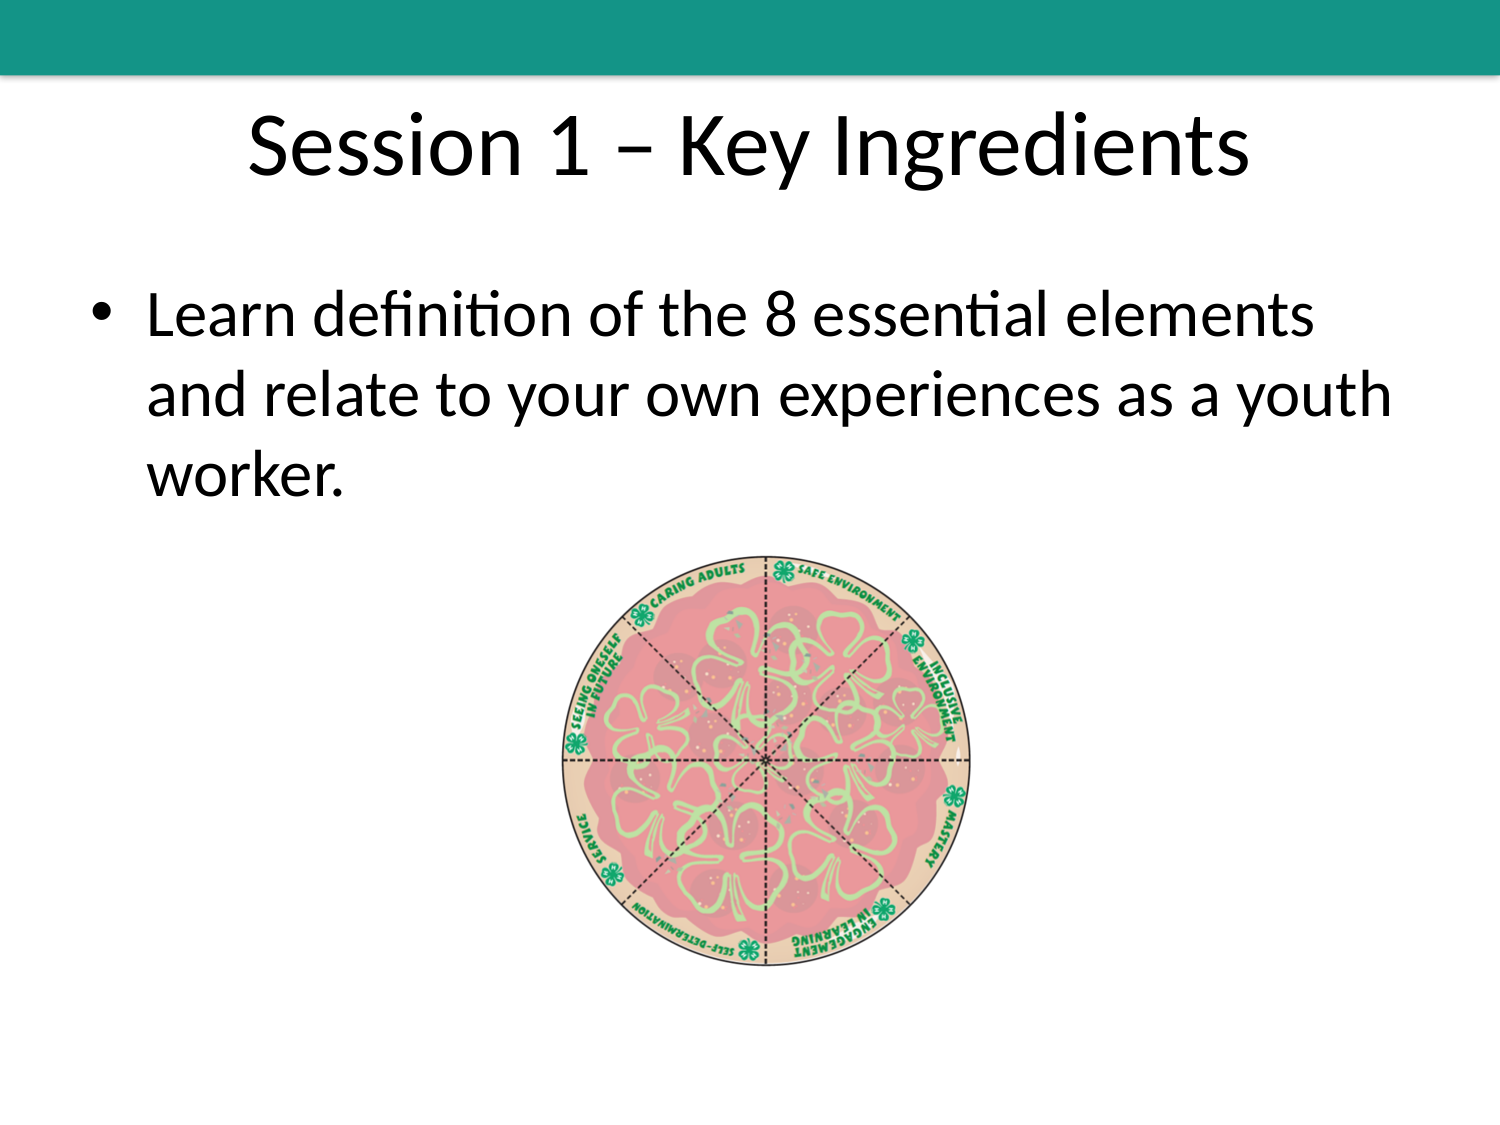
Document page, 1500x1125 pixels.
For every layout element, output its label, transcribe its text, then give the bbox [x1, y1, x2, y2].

list Learn definition of the 8 essential elements and relate to your own experiences as a youth worker. [75, 262, 1425, 1005]
picture [537, 540, 994, 1005]
title Session 1 – Key Ingredients [75, 45, 1425, 233]
